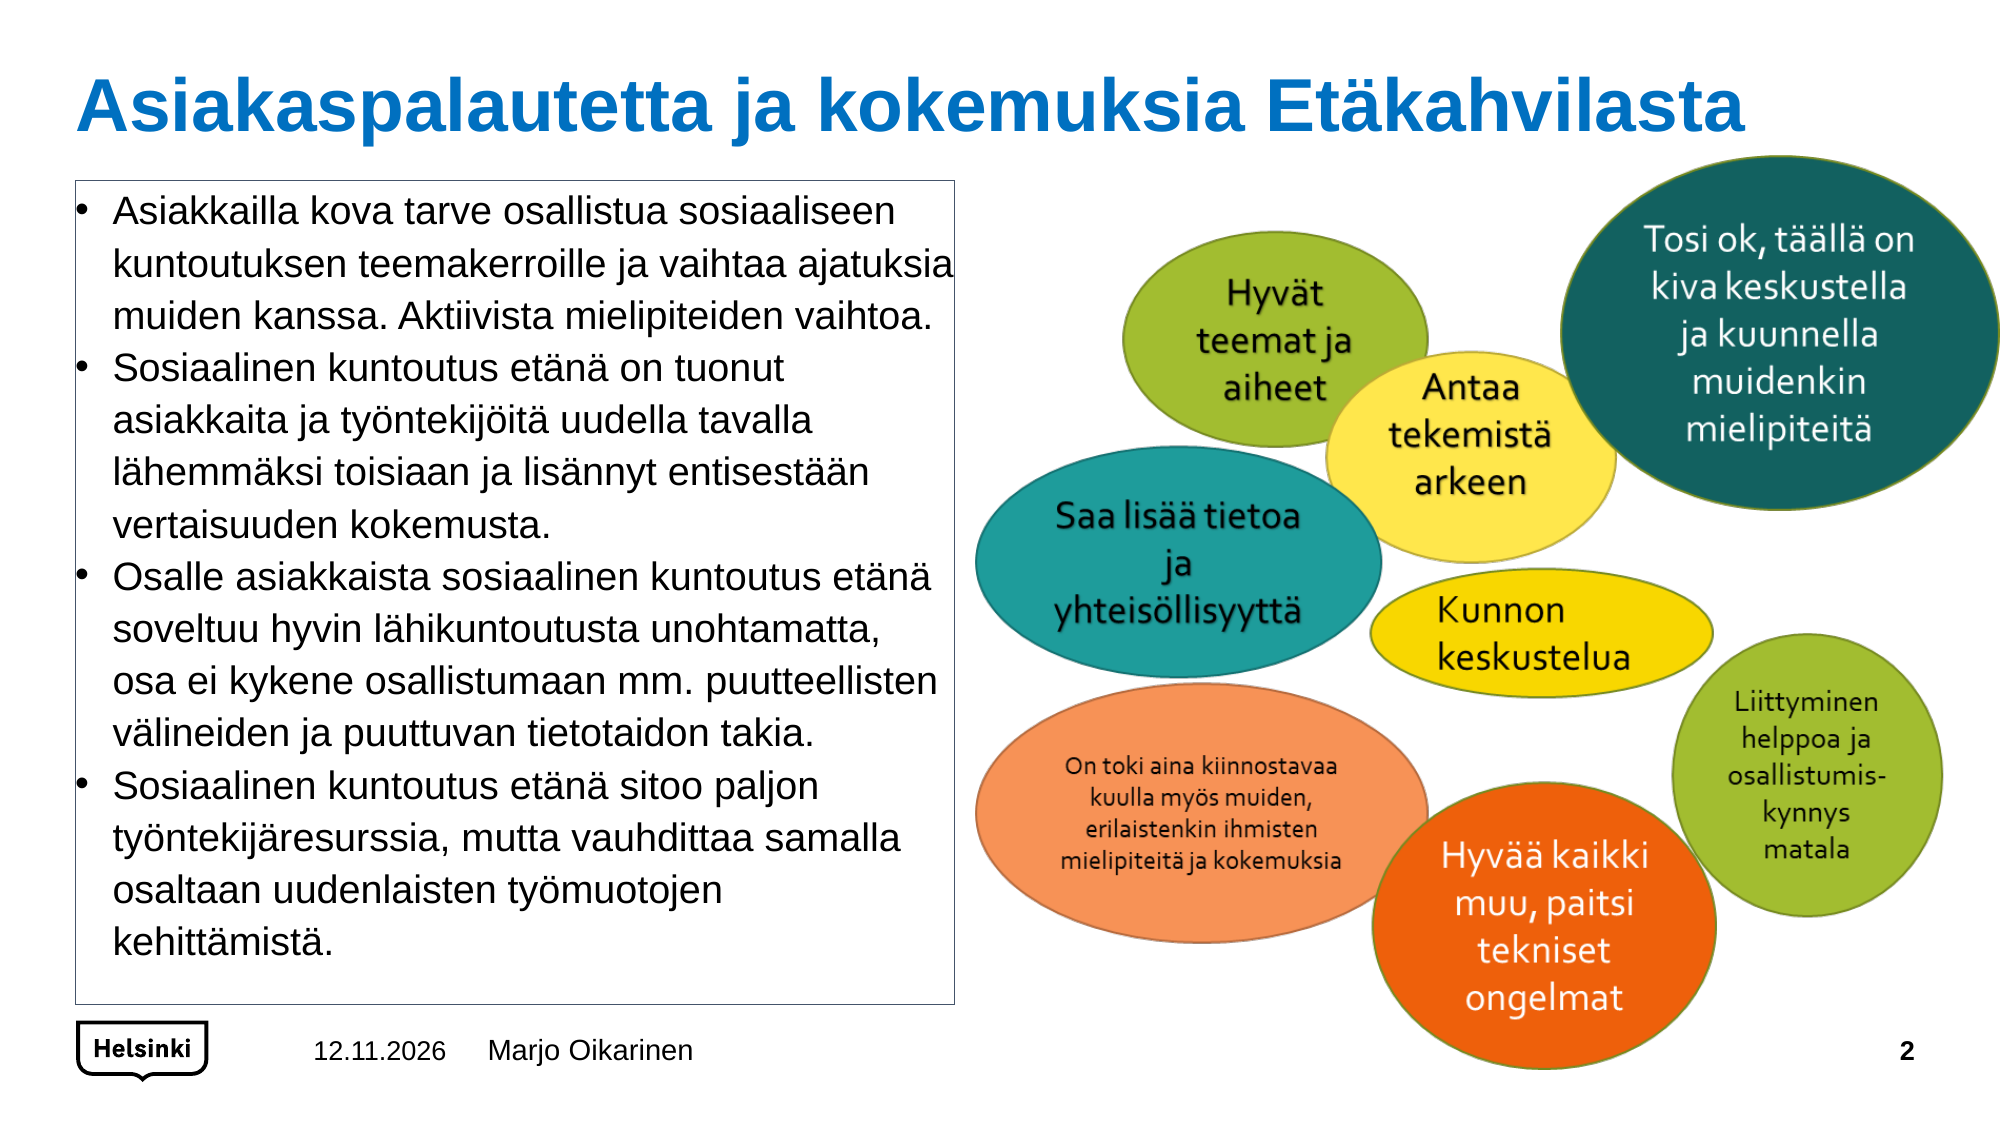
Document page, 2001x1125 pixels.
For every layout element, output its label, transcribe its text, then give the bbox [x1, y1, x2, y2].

title Asiakaspalautetta ja kokemuksia Etäkahvilasta [75, 66, 1918, 197]
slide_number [272, 1028, 472, 1071]
picture [974, 155, 2000, 1070]
list Asiakkailla kova tarve osallistua sosiaaliseen kuntoutuksen teemakerroille ja vaihtaa ajatuksia muiden kanssa. Aktiivista mielipiteiden vaihtoa. Sosiaalinen kuntoutus etänä on tuonut asiakkaita ja työntekijöitä uudella tavalla lähemmäksi toisiaan ja lisännyt entisestään vertaisuuden kokemusta. Osalle asiakkaista sosiaalinen kuntoutus etänä soveltuu hyvin lähikuntoutusta unohtamatta, osa ei kykene osallistumaan mm. puutteellisten välineiden ja puuttuvan tietotaidon takia. Sosiaalinen kuntoutus etänä sitoo paljon työntekijäresurssia, mutta vauhdittaa samalla osaltaan uudenlaisten työmuotojen kehittämistä. [75, 180, 955, 1005]
text_box Marjo Oikarinen [472, 1024, 879, 1074]
